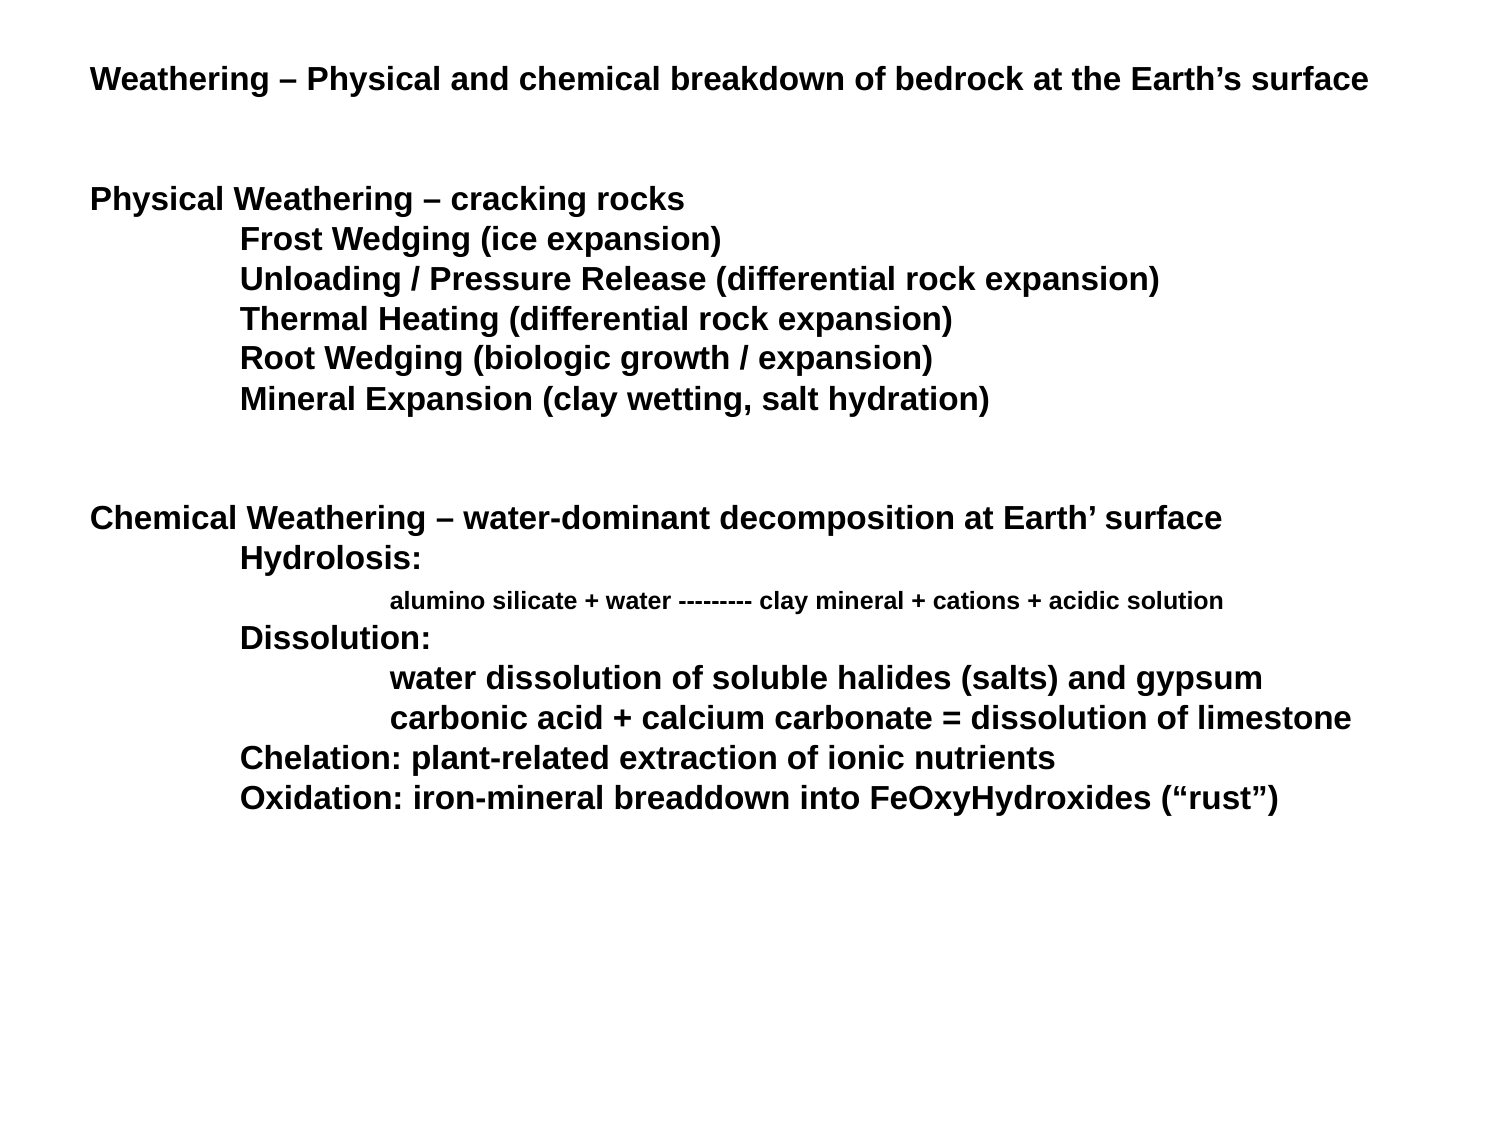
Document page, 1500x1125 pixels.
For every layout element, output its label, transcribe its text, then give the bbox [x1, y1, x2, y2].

text_box Weathering – Physical and chemical breakdown of bedrock at the Earth’s surface Physical Weathering – cracking rocks Frost Wedging (ice expansion) Unloading / Pressure Release (differential rock expansion) Thermal Heating (differential rock expansion) Root Wedging (biologic growth / expansion) Mineral Expansion (clay wetting, salt hydration) Chemical Weathering – water-dominant decomposition at Earth’ surface Hydrolosis: alumino silicate + water --------- clay mineral + cations + acidic solution Dissolution: water dissolution of soluble halides (salts) and gypsum carbonic acid + calcium carbonate = dissolution of limestone Chelation: plant-related extraction of ionic nutrients Oxidation: iron-mineral breaddown into FeOxyHydroxides (“rust”) [74, 49, 1438, 943]
